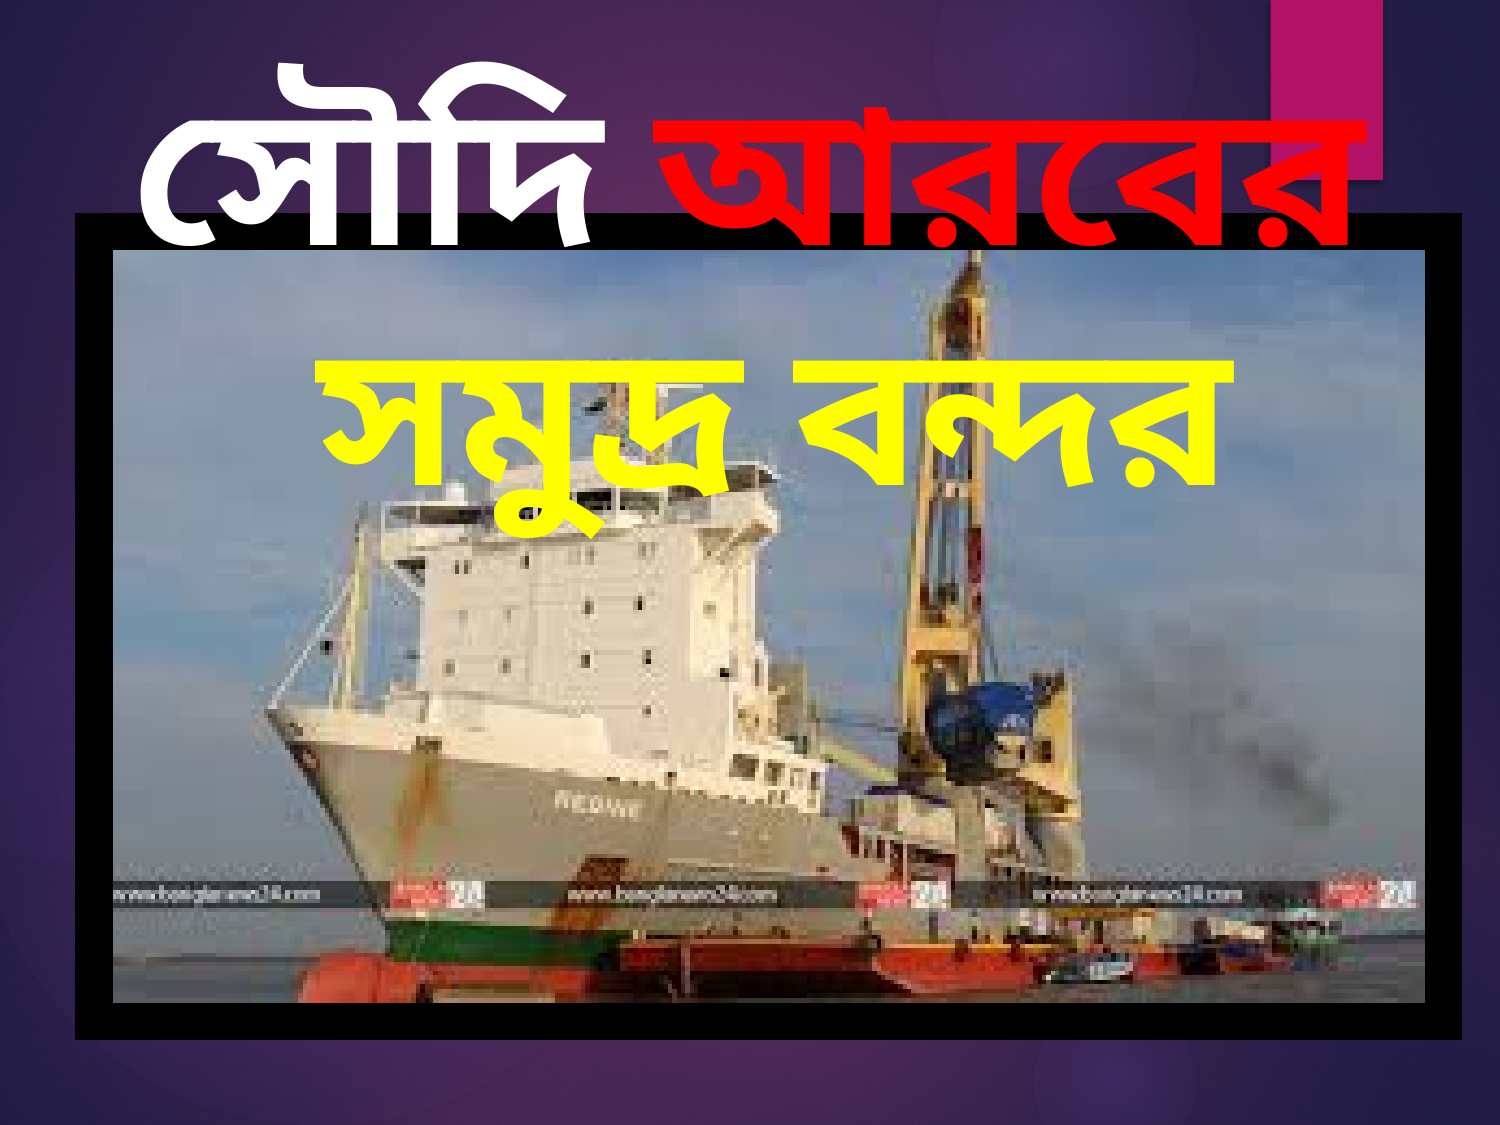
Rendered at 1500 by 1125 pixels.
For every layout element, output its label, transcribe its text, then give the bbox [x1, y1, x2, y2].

picture [112, 249, 1426, 1004]
text_box সৌদি আরবের সমুদ্র বন্দর [117, 37, 1433, 257]
